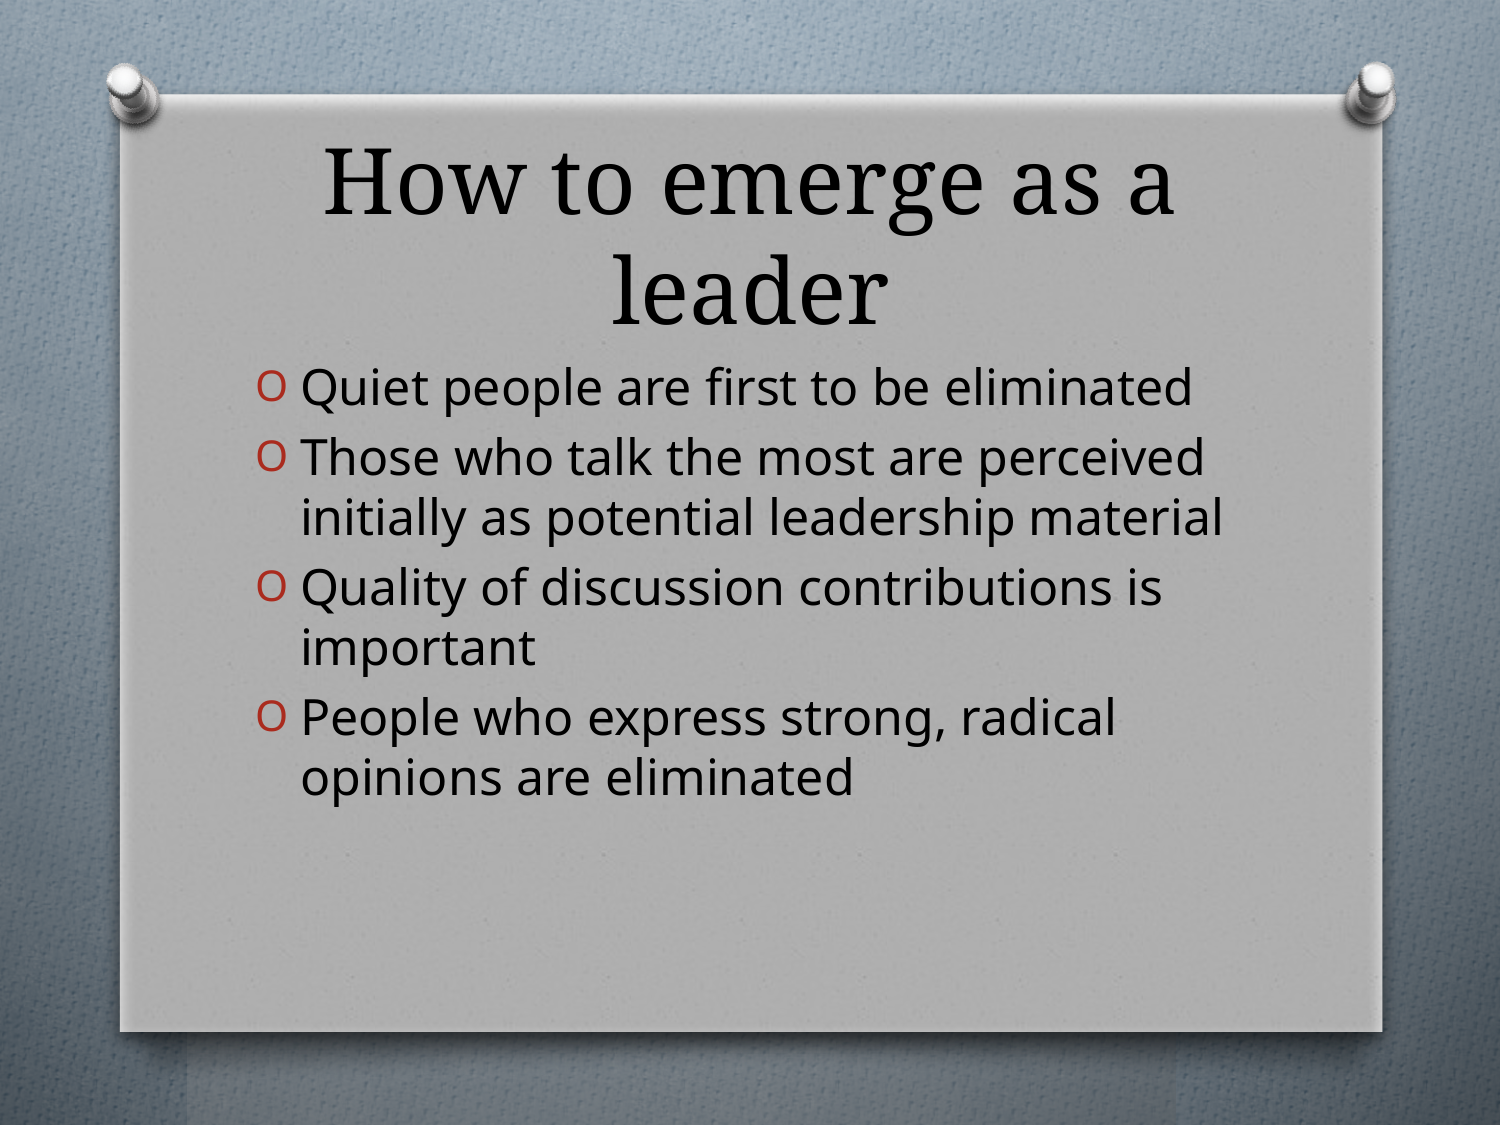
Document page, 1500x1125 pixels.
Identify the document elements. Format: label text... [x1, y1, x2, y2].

picture [75, 29, 198, 153]
list Quiet people are first to be eliminated Those who talk the most are perceived initially as potential leadership material Quality of discussion contributions is important People who express strong, radical opinions are eliminated [240, 347, 1257, 939]
title How to emerge as a leader [179, 134, 1323, 332]
picture [1317, 35, 1439, 156]
